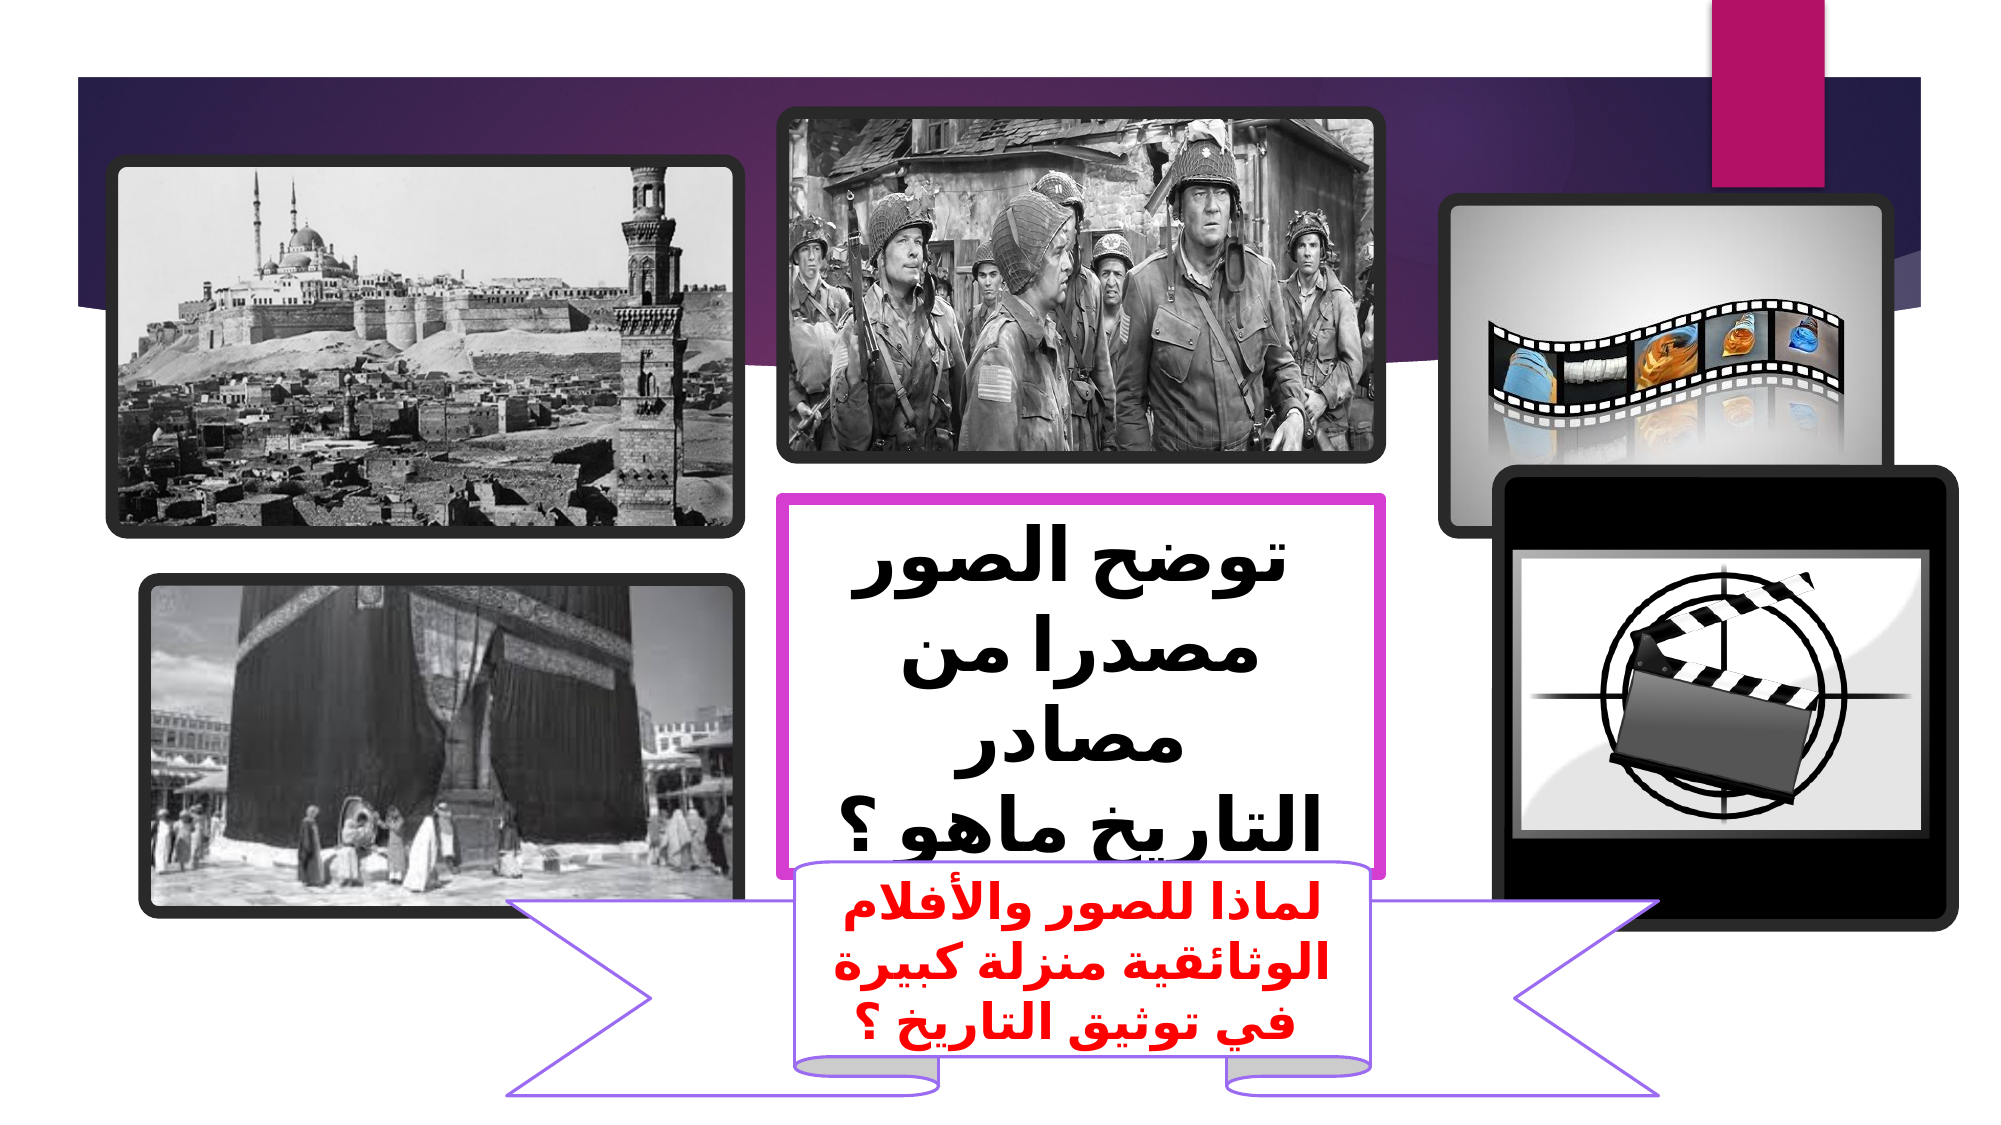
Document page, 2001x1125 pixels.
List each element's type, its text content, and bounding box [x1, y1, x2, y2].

text_box لماذا للصور والأفلام الوثائقية منزلة كبيرة في توثيق التاريخ ؟ [505, 860, 1661, 1098]
text_box توضح الصور مصدرا من مصادر التاريخ ماهو ؟ [781, 498, 1381, 876]
picture [782, 112, 1381, 458]
picture [144, 579, 740, 913]
picture [1444, 199, 1953, 926]
picture [111, 160, 740, 533]
